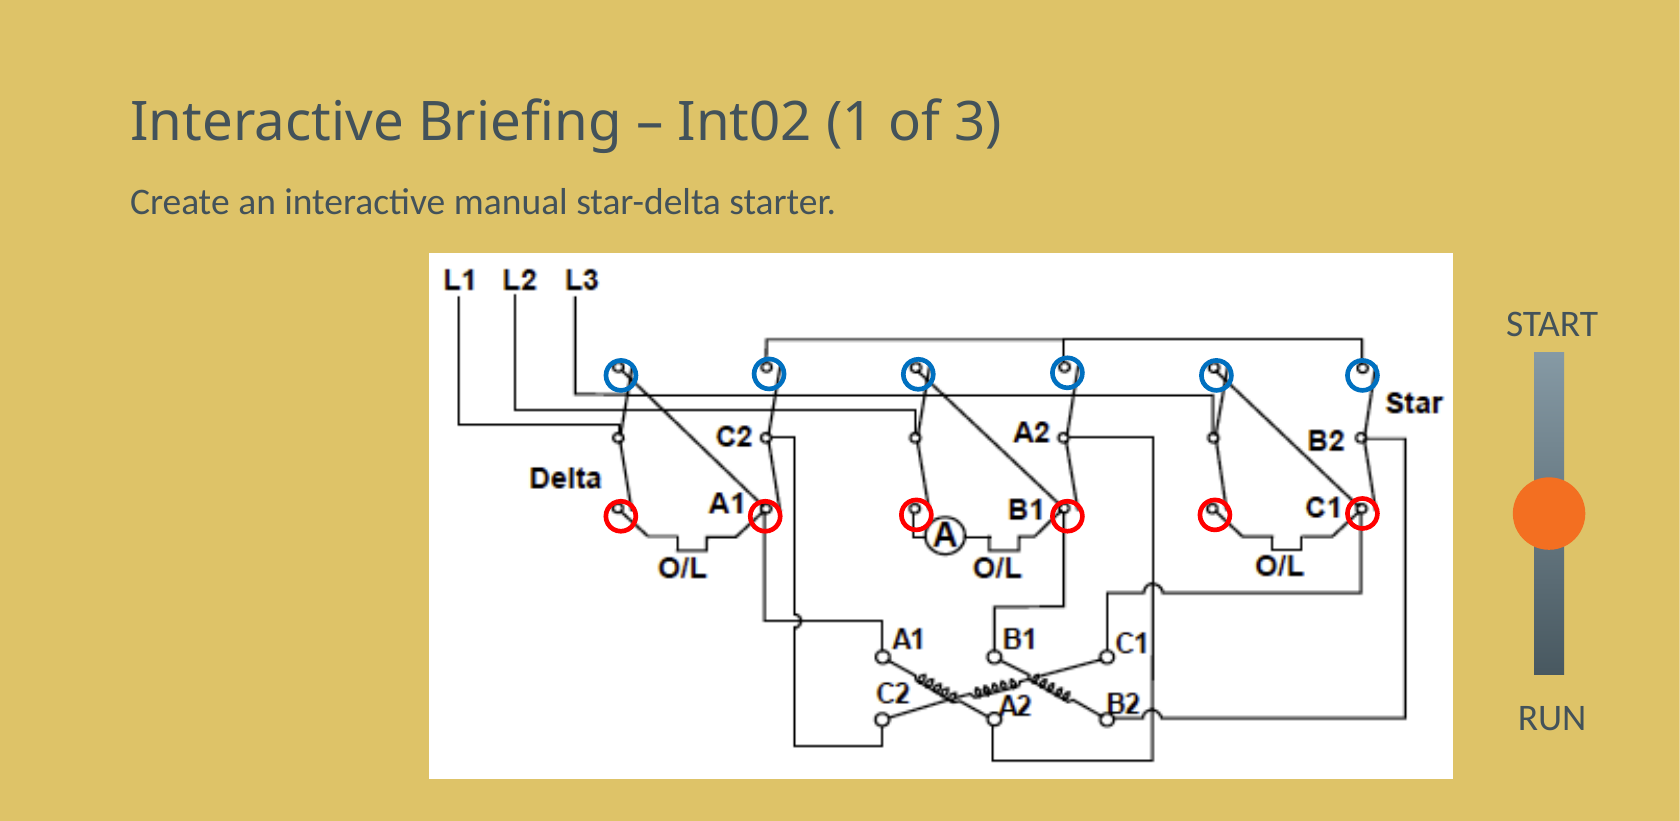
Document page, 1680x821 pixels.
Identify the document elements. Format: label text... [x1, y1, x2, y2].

title Interactive Briefing – Int02 (1 of 3) [115, 43, 1565, 203]
picture [429, 253, 1453, 779]
text_box Create an interactive manual star-delta starter. [115, 169, 1446, 230]
text_box [1511, 476, 1587, 551]
text_box [1534, 352, 1565, 479]
text_box START [1491, 291, 1614, 352]
text_box RUN [1503, 685, 1602, 746]
text_box [1534, 548, 1565, 675]
